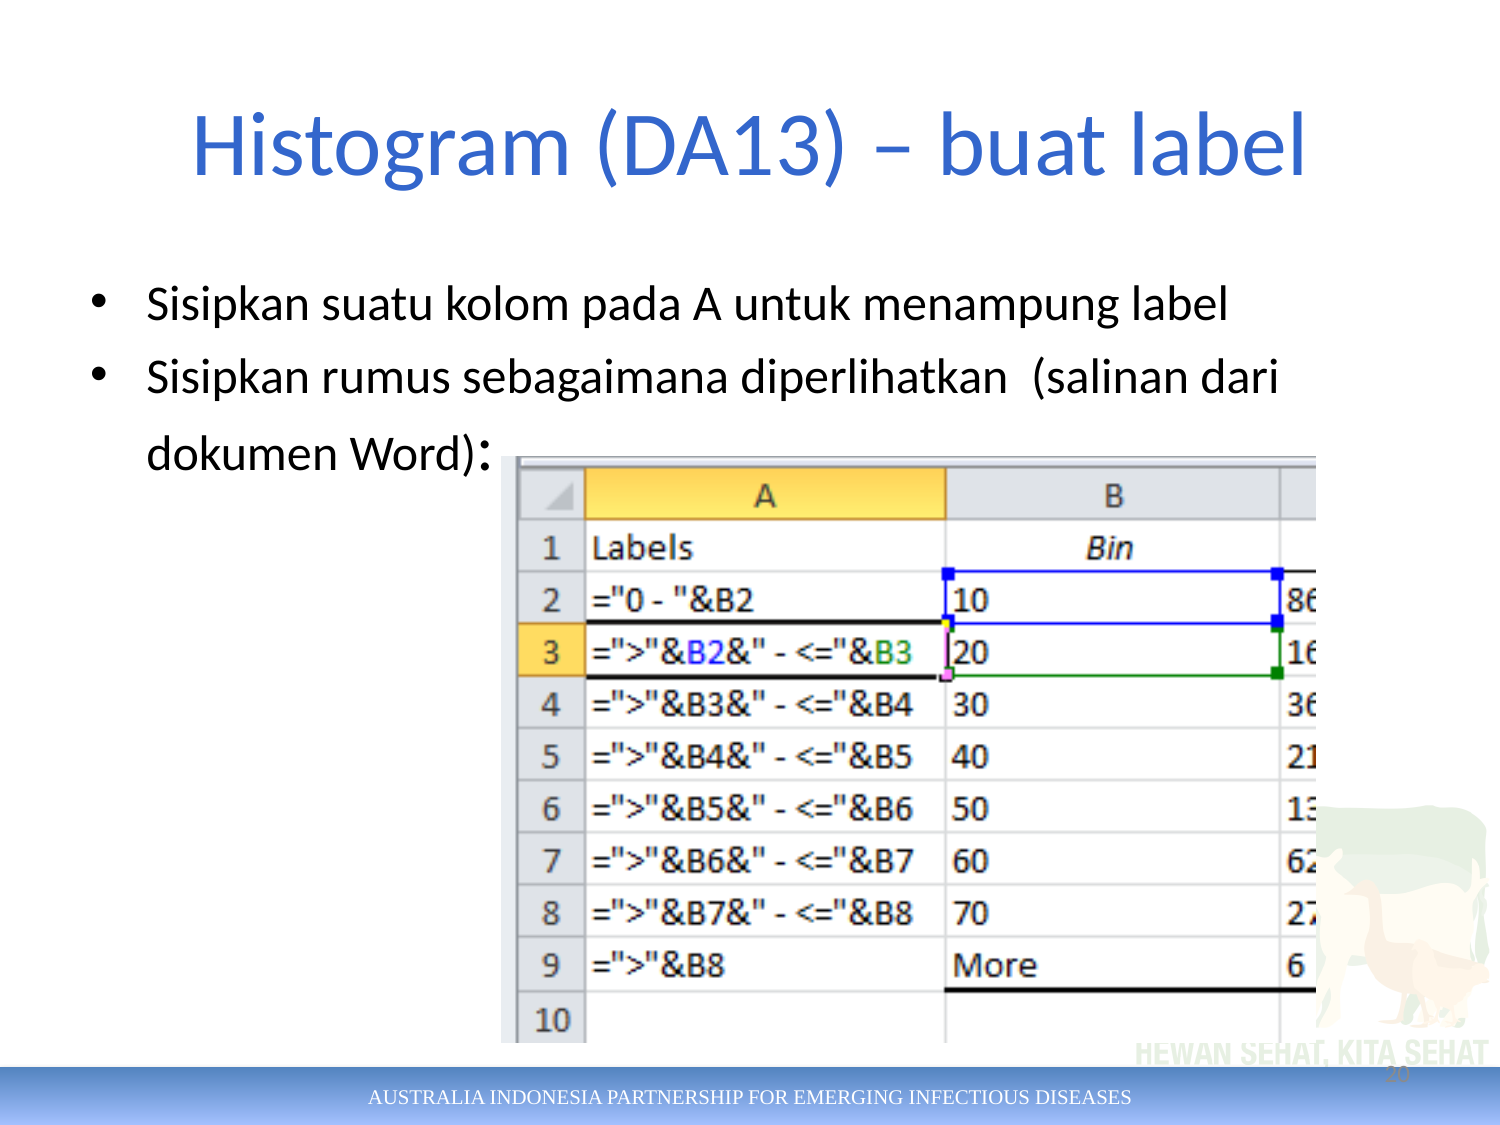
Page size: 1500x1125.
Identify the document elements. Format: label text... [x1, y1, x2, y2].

picture [501, 455, 1316, 1043]
title Histogram (DA13) – buat label [75, 45, 1425, 233]
list Sisipkan suatu kolom pada A untuk menampung label Sisipkan rumus sebagaimana diperlihatkan (salinan dari dokumen Word): [75, 262, 1425, 1005]
slide_number 20 [1074, 1042, 1425, 1103]
